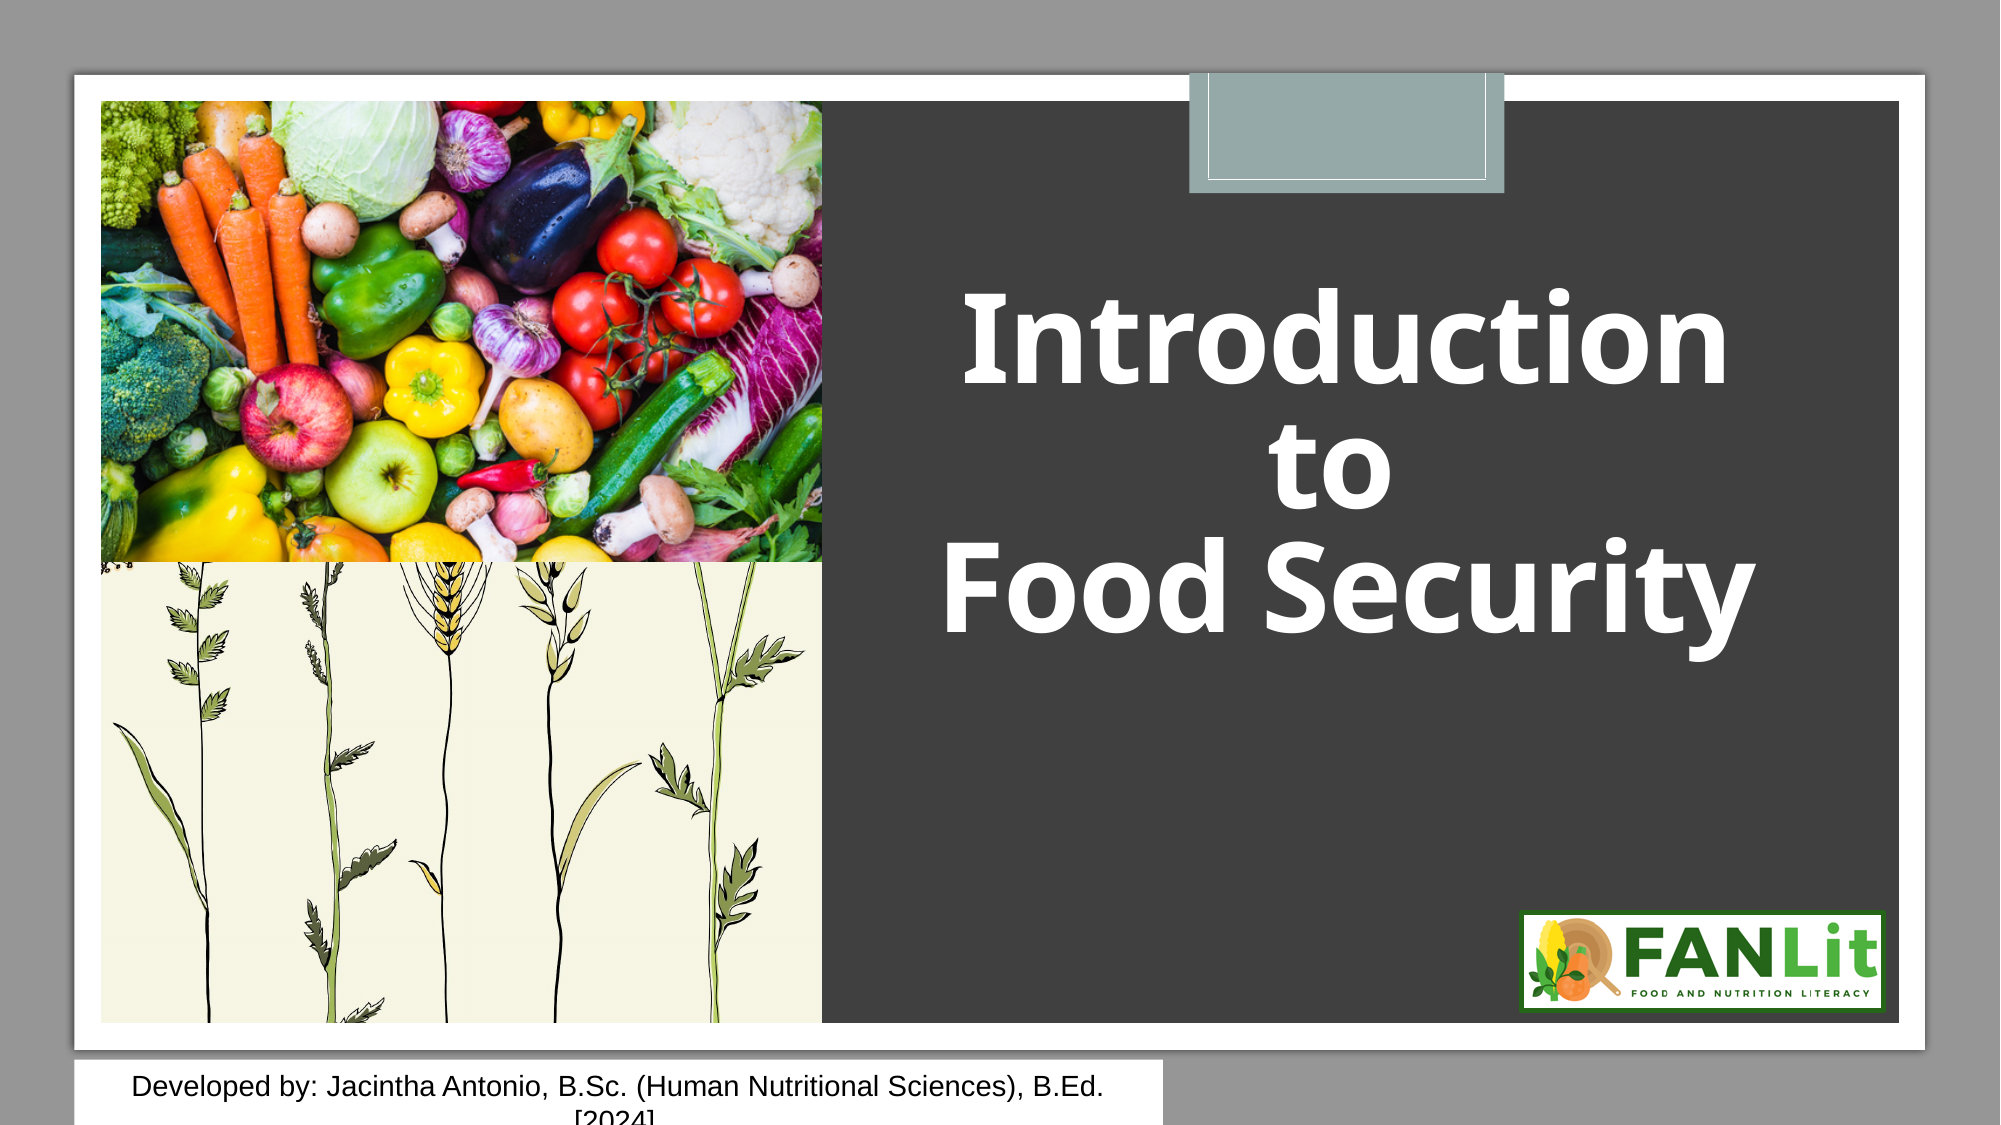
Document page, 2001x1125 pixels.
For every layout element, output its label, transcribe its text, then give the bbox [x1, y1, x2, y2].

text_box [0, 0, 2000, 1125]
picture [1523, 914, 1882, 1009]
text_box [74, 74, 1925, 1050]
text_box [825, 101, 1899, 1023]
picture [101, 101, 822, 1023]
text_box [1188, 72, 1505, 194]
text_box Developed by: Jacintha Antonio, B.Sc. (Human Nutritional Sciences), B.Ed. [2024] [74, 1059, 1163, 1125]
title Introduction to Food Security [878, 221, 1816, 721]
